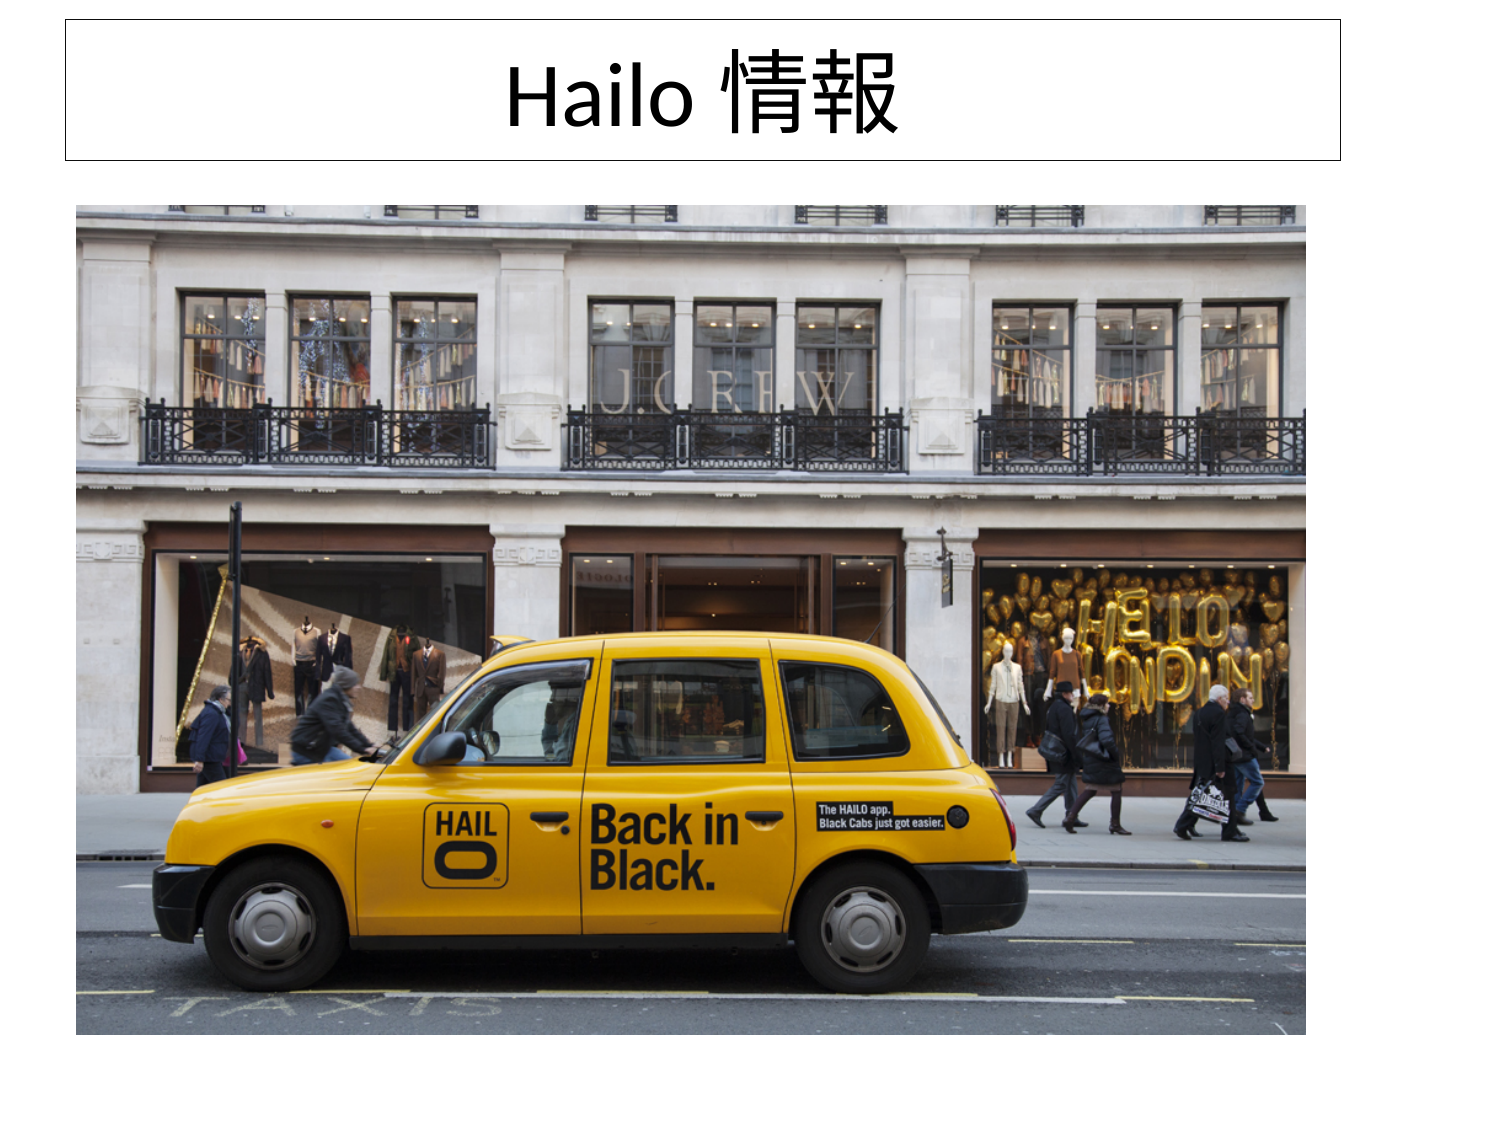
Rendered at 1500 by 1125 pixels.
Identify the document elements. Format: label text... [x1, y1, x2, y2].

picture [76, 205, 1306, 1036]
title Hailo情報 [65, 19, 1341, 161]
